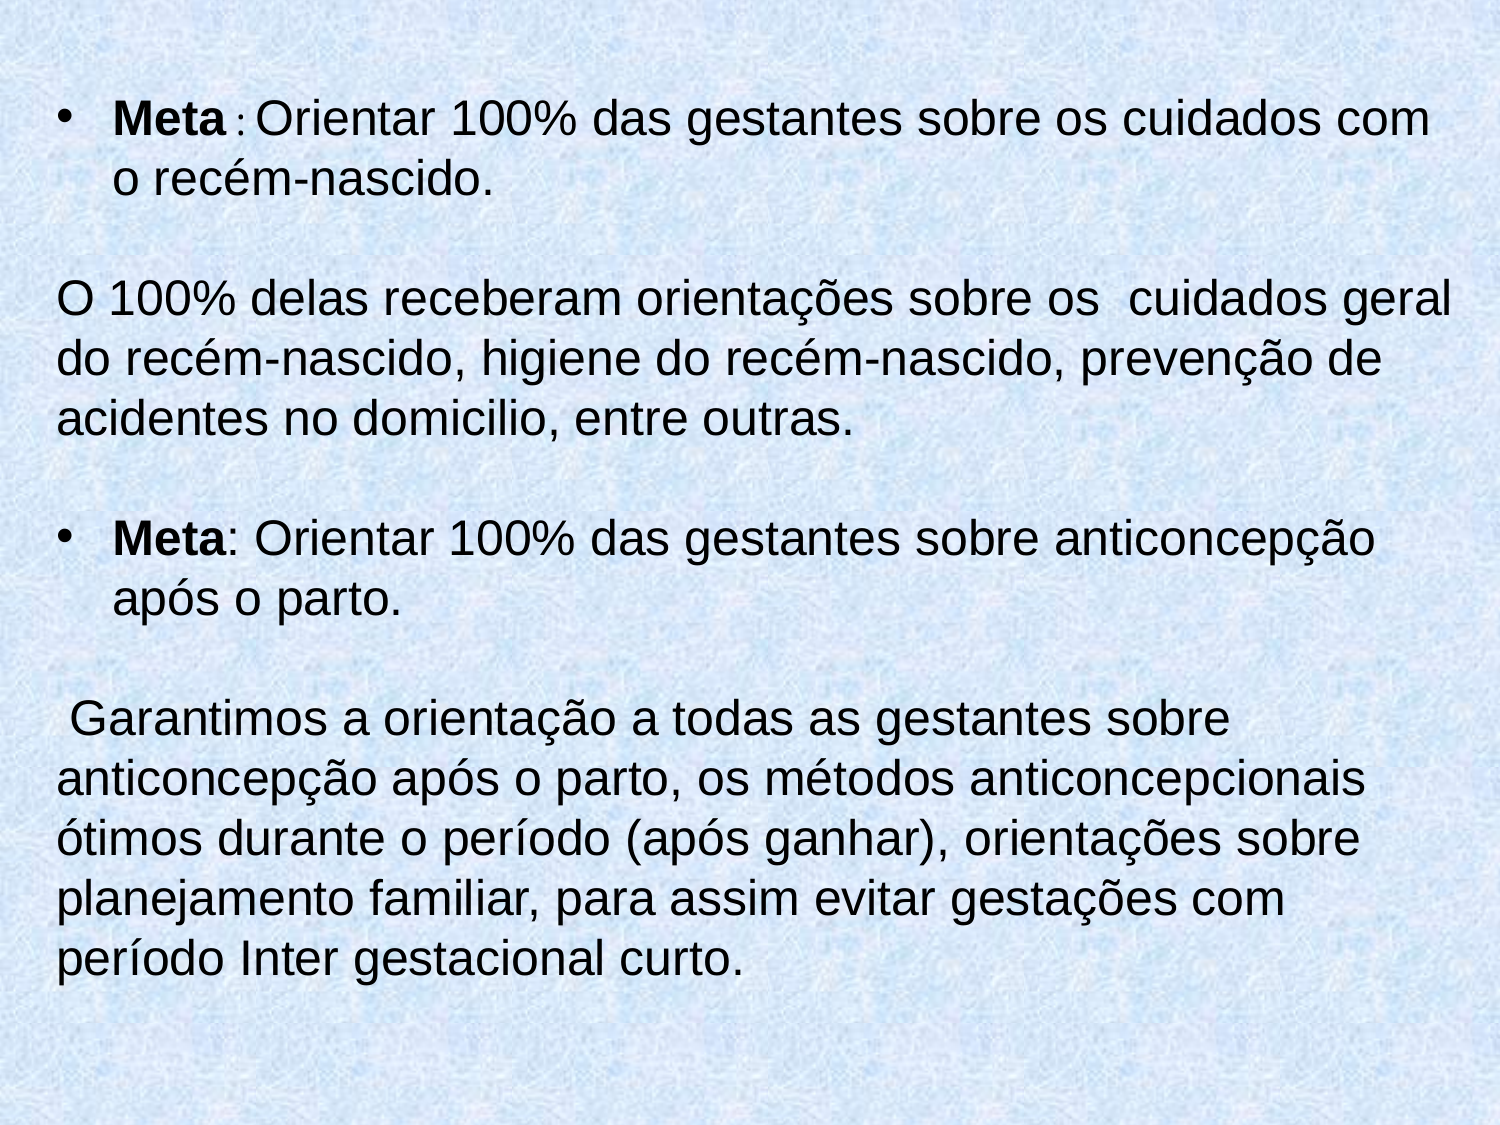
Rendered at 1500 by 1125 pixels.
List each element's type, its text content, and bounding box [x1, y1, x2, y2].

picture [0, 0, 1500, 1125]
text_box Meta : Orientar 100% das gestantes sobre os cuidados com o recém-nascido. O 100% delas receberam orientações sobre os cuidados geral do recém-nascido, higiene do recém-nascido, prevenção de acidentes no domicilio, entre outras. Meta: Orientar 100% das gestantes sobre anticoncepção após o parto. Garantimos a orientação a todas as gestantes sobre anticoncepção após o parto, os métodos anticoncepcionais ótimos durante o período (após ganhar), orientações sobre planejamento familiar, para assim evitar gestações com período Inter gestacional curto. [41, 77, 1471, 993]
